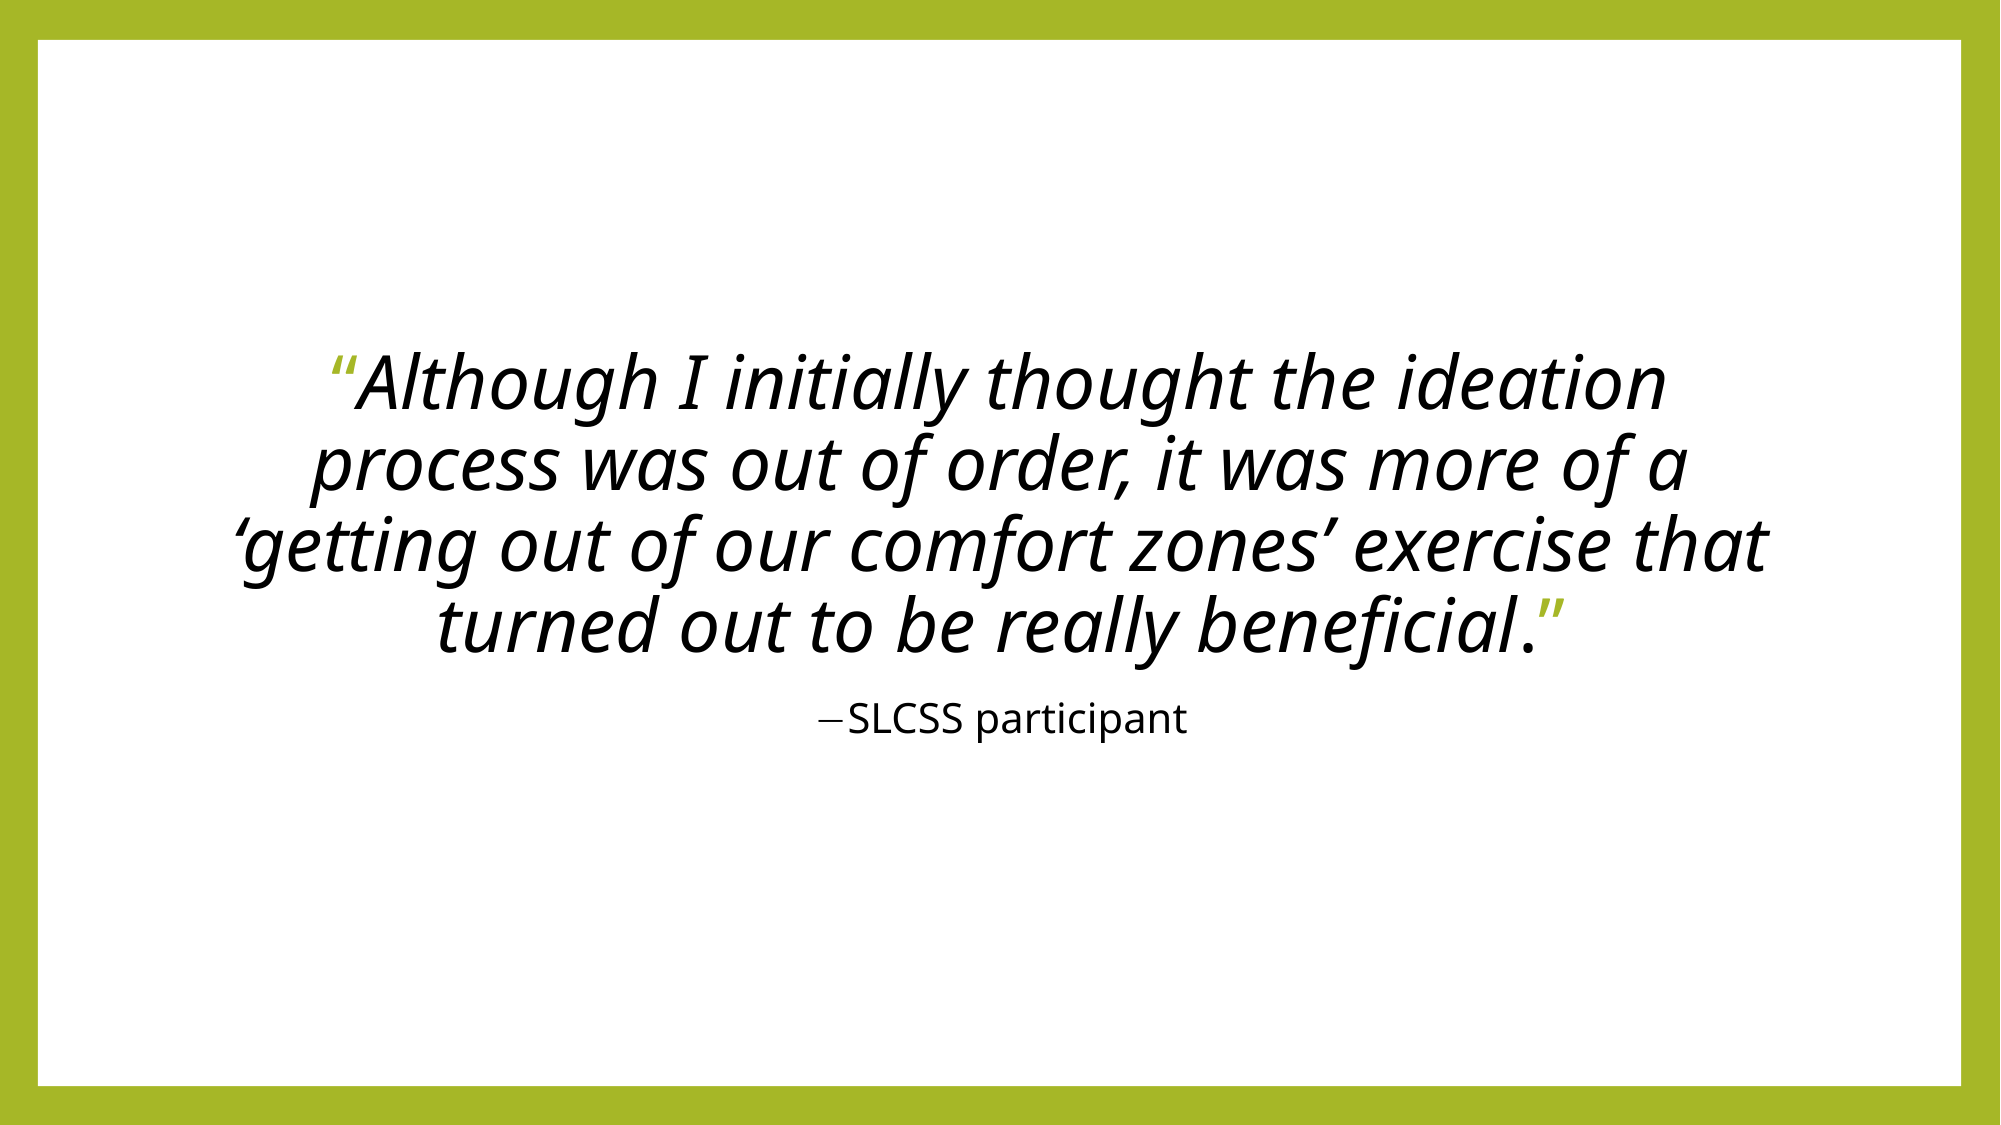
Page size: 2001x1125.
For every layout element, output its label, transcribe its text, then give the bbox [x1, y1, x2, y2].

list “Although I initially thought the ideation process was out of order, it was more of a ‘getting out of our comfort zones’ exercise that turned out to be really beneficial.” SLCSS participant [187, 337, 1808, 1000]
